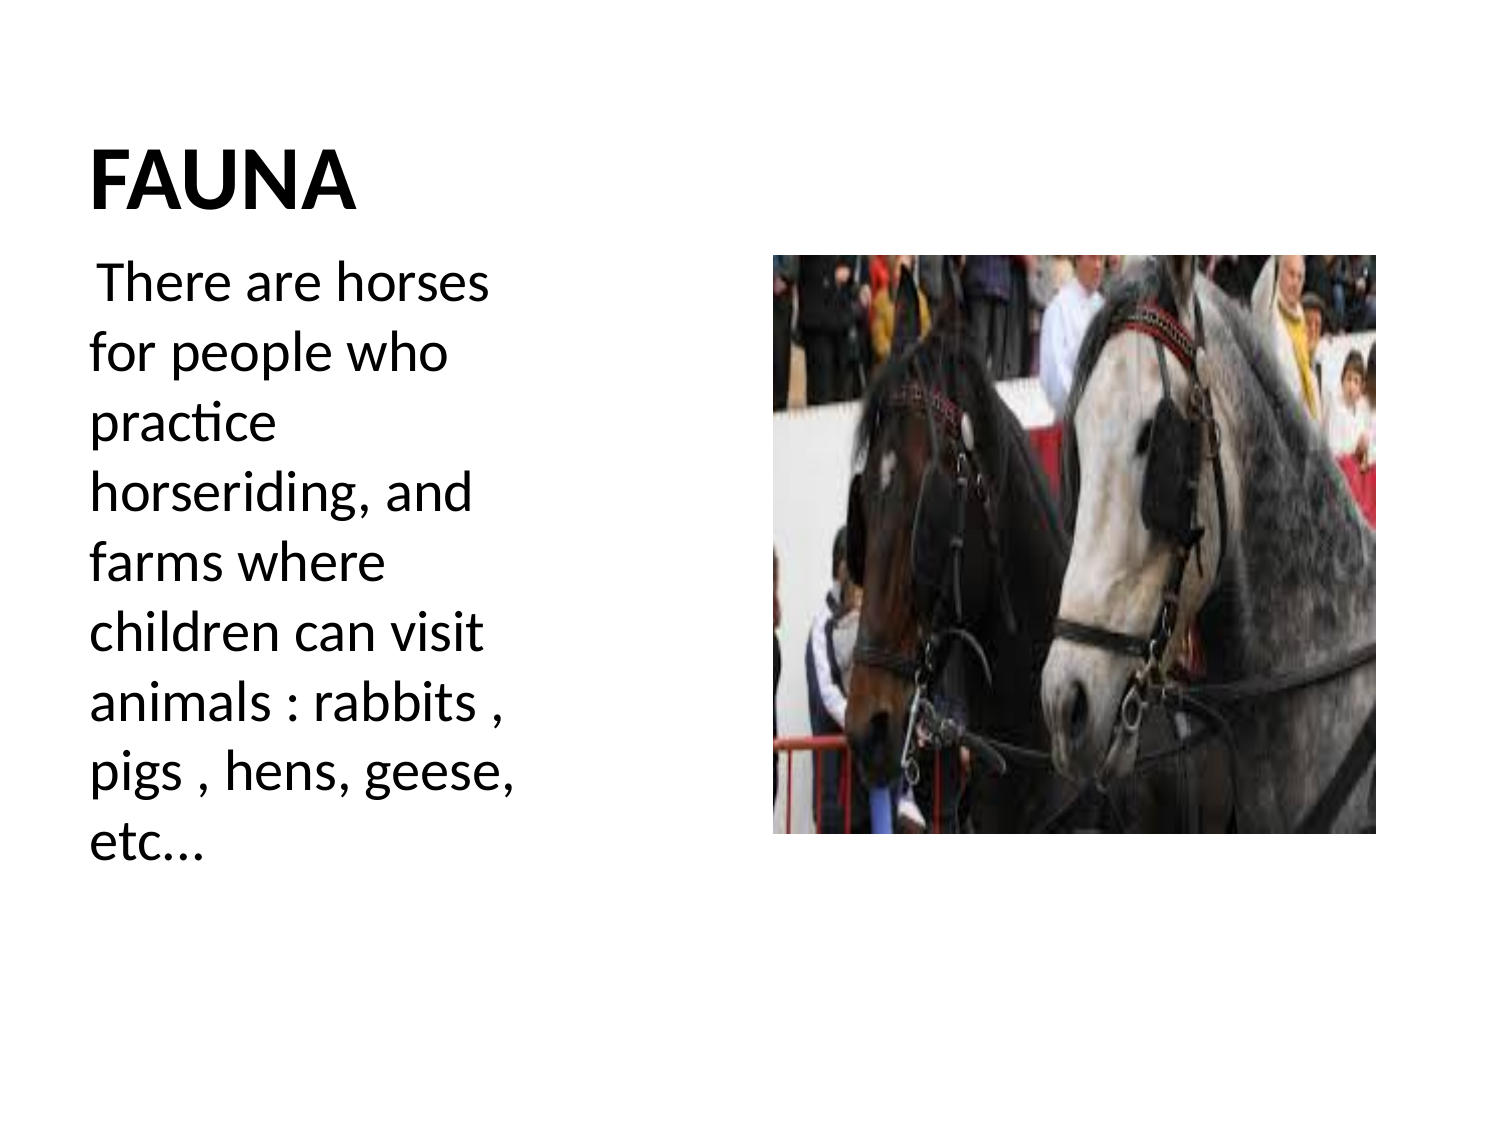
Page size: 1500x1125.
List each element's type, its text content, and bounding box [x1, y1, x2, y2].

picture [773, 255, 1377, 835]
text_box There are horses for people who practice horseriding, and farms where children can visit animals : rabbits , pigs , hens, geese, etc... [75, 235, 569, 1005]
text_box FAUNA [75, 44, 569, 235]
